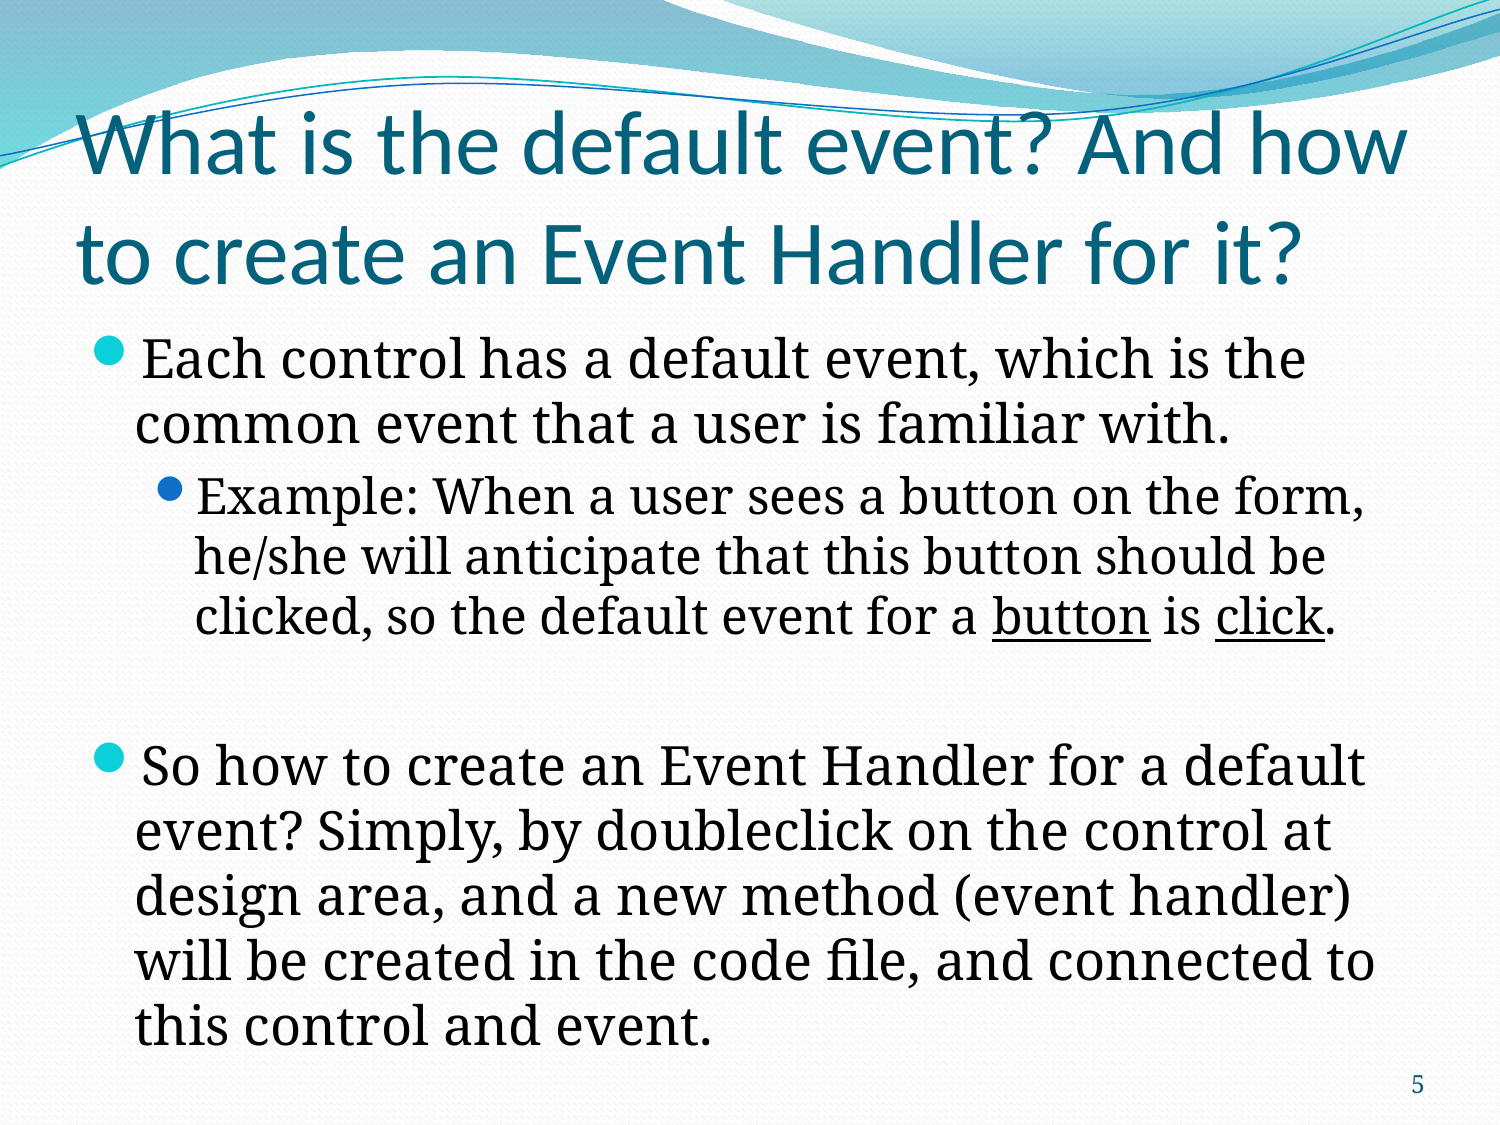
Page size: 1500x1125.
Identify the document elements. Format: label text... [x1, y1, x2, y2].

slide_number 5 [1299, 1042, 1425, 1103]
title What is the default event? And how to create an Event Handler for it? [75, 115, 1425, 303]
list Each control has a default event, which is the common event that a user is familiar with. Example: When a user sees a button on the form, he/she will anticipate that this button should be clicked, so the default event for a button is click. So how to create an Event Handler for a default event? Simply, by doubleclick on the control at design area, and a new method (event handler) will be created in the code file, and connected to this control and event. [75, 317, 1425, 1038]
